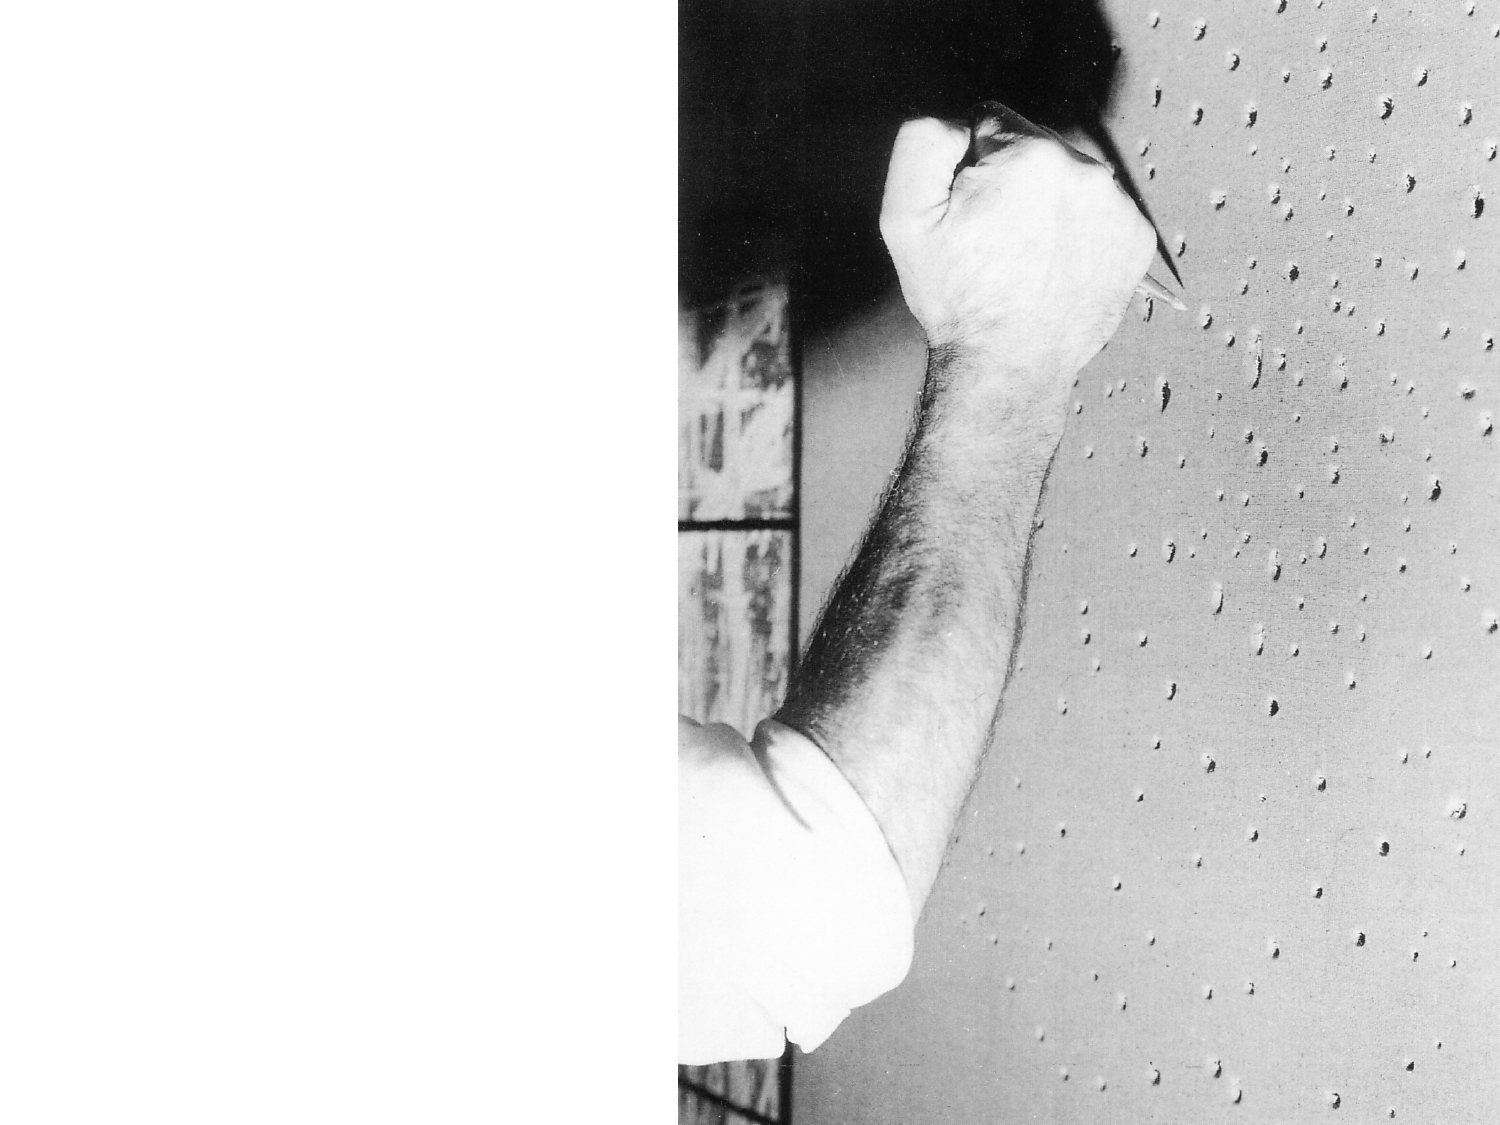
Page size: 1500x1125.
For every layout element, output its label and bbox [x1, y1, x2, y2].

picture [678, 0, 1500, 1125]
